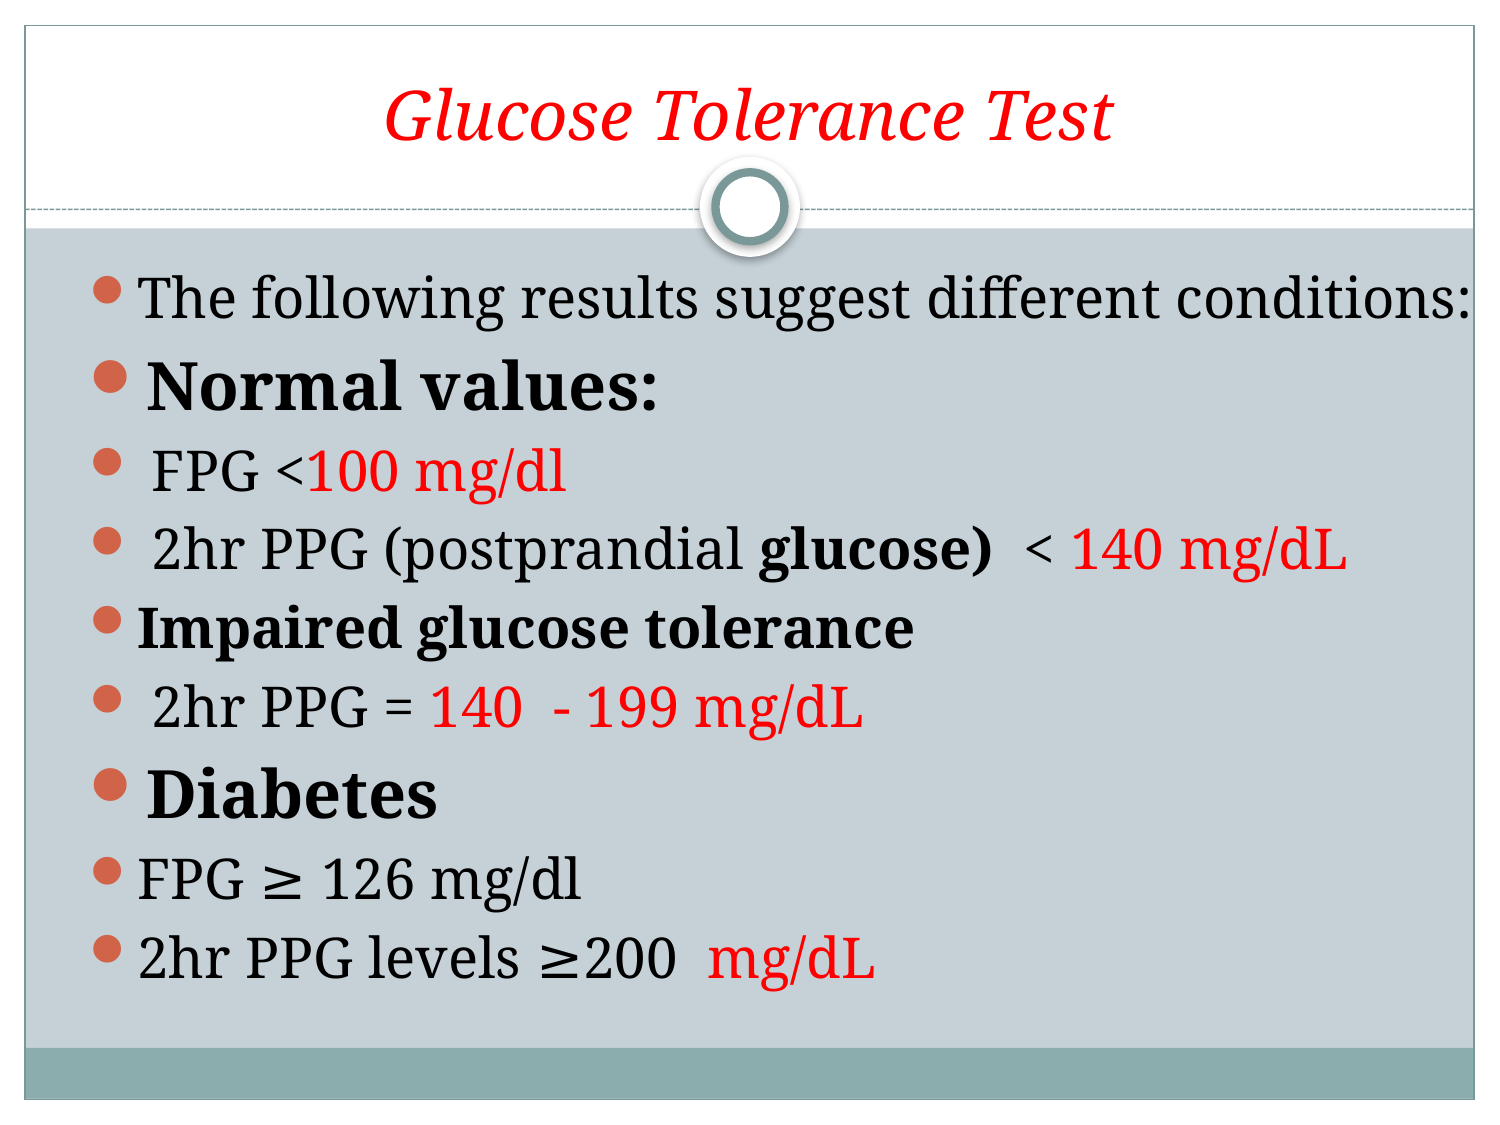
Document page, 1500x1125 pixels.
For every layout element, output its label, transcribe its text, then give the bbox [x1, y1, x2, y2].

list The following results suggest different conditions: Normal values: FPG <100 mg/dl 2hr PPG (postprandial glucose) < 140 mg/dL Impaired glucose tolerance 2hr PPG = 140 - 199 mg/dL Diabetes FPG ≥ 126 mg/dl 2hr PPG levels ≥200 mg/dL [74, 255, 1500, 1125]
title Glucose Tolerance Test [49, 37, 1450, 162]
